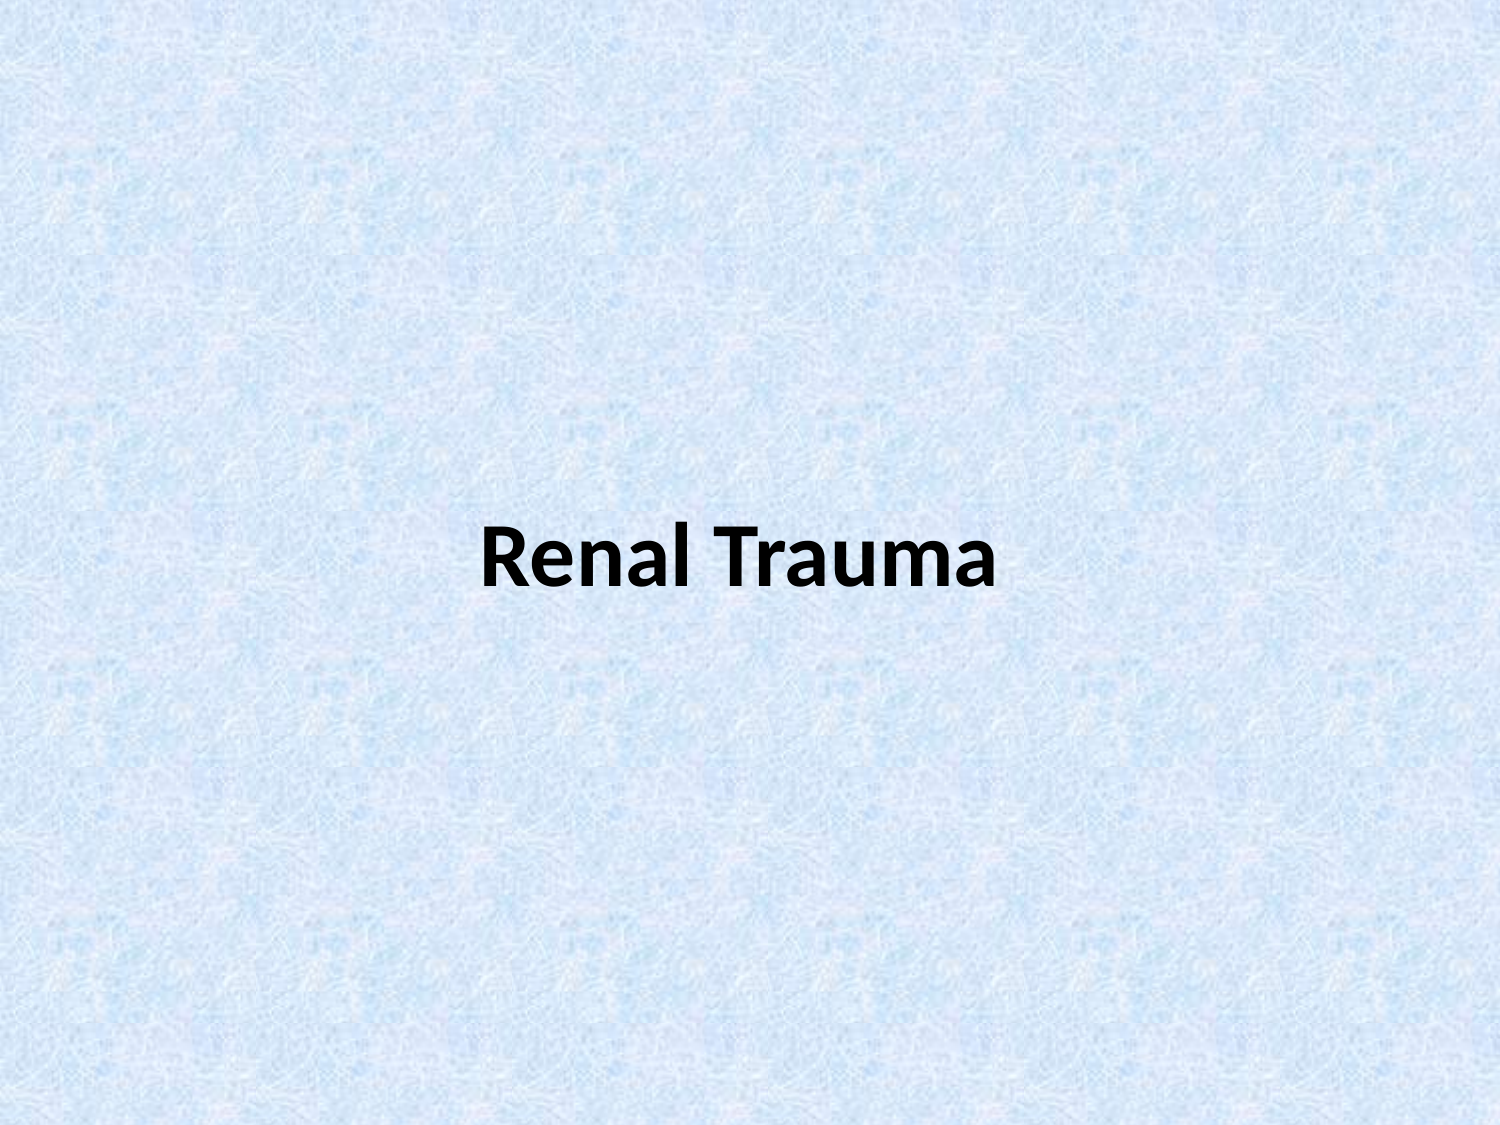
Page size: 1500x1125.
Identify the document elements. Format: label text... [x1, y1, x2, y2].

title Renal Trauma [64, 456, 1415, 644]
picture [0, 0, 1500, 1125]
